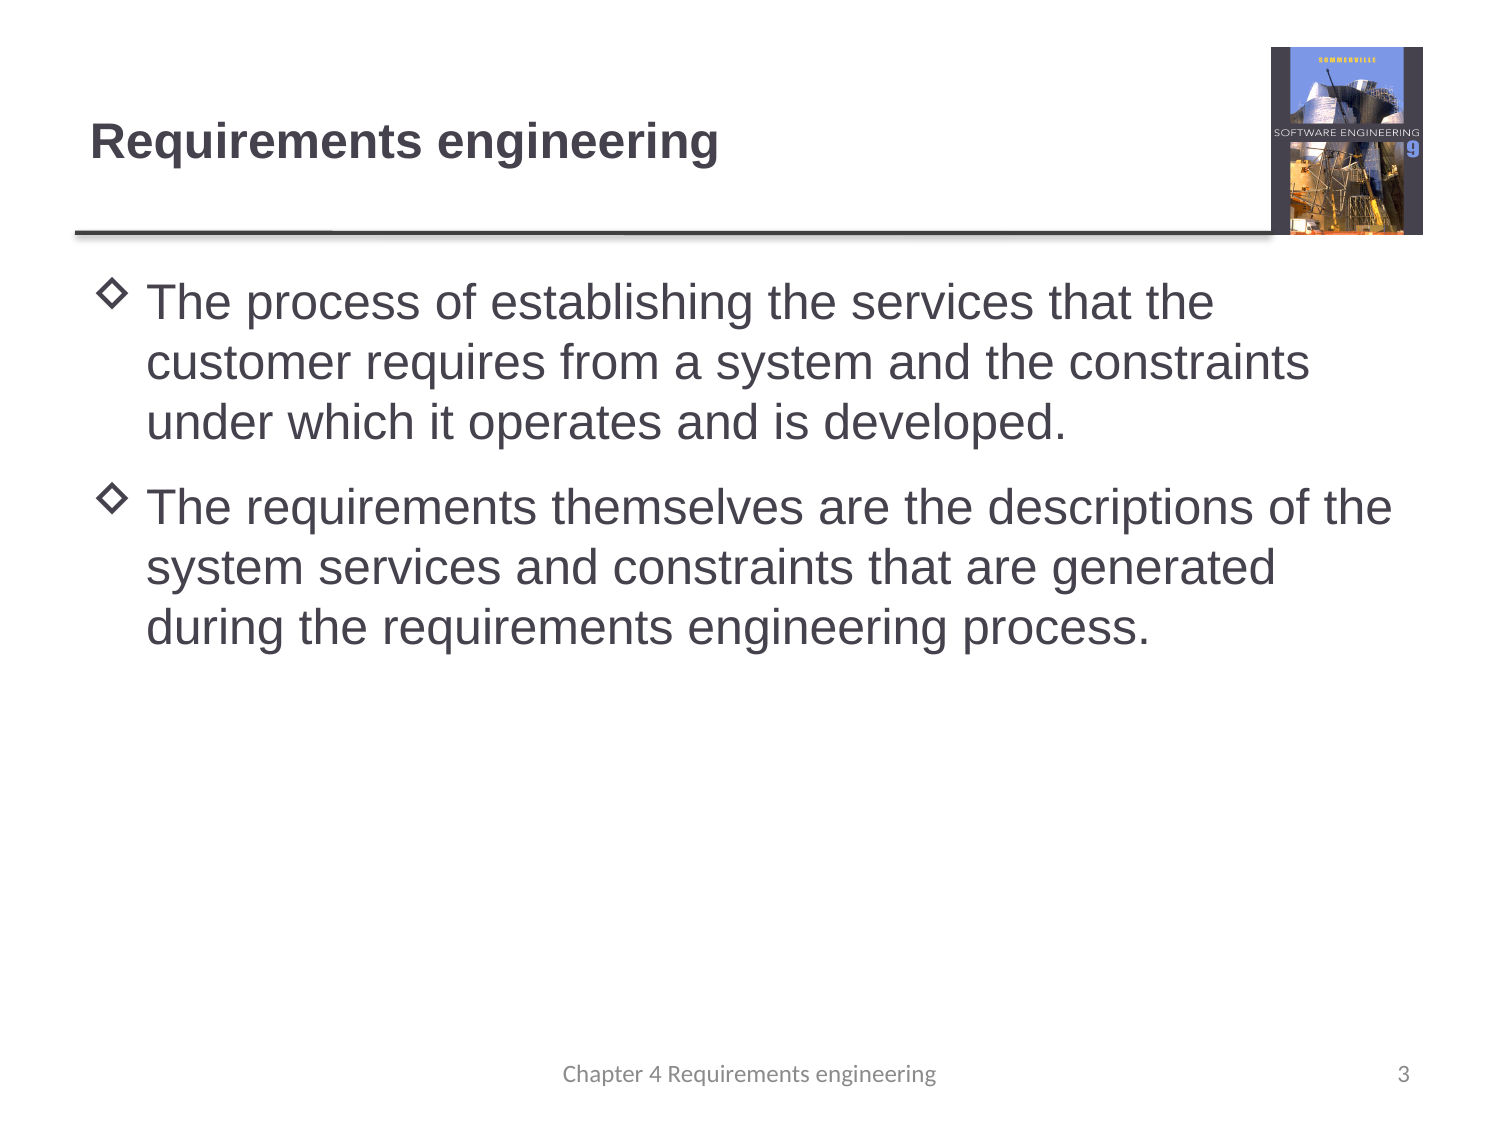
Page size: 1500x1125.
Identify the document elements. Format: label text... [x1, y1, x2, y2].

list The process of establishing the services that the customer requires from a system and the constraints under which it operates and is developed. The requirements themselves are the descriptions of the system services and constraints that are generated during the requirements engineering process. [75, 262, 1425, 1005]
title Requirements engineering [74, 44, 1272, 233]
footer Chapter 4 Requirements engineering [512, 1042, 988, 1103]
slide_number 3 [1074, 1042, 1425, 1103]
picture [1272, 47, 1423, 235]
